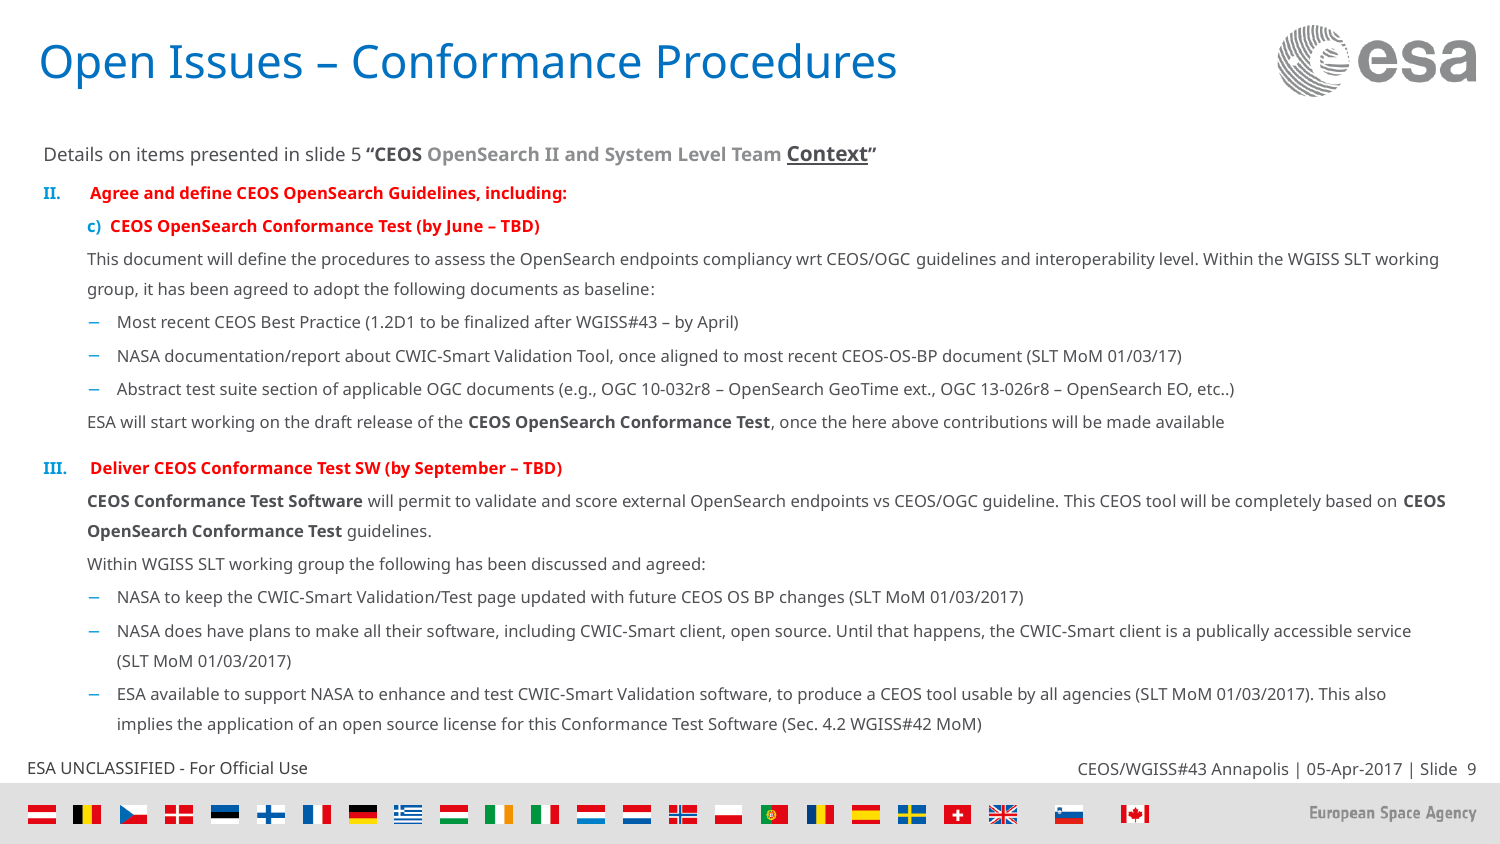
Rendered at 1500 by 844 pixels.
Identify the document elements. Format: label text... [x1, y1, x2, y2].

list Details on items presented in slide 5 “CEOS OpenSearch II and System Level Team Context” Agree and define CEOS OpenSearch Guidelines, including: CEOS OpenSearch Conformance Test (by June – TBD) This document will define the procedures to assess the OpenSearch endpoints compliancy wrt CEOS/OGC guidelines and interoperability level. Within the WGISS SLT working group, it has been agreed to adopt the following documents as baseline: Most recent CEOS Best Practice (1.2D1 to be finalized after WGISS#43 – by April) NASA documentation/report about CWIC-Smart Validation Tool, once aligned to most recent CEOS-OS-BP document (SLT MoM 01/03/17) Abstract test suite section of applicable OGC documents (e.g., OGC 10-032r8 – OpenSearch GeoTime ext., OGC 13-026r8 – OpenSearch EO, etc..) ESA will start working on the draft release of the CEOS OpenSearch Conformance Test, once the here above contributions will be made available Deliver CEOS Conformance Test SW (by September – TBD) CEOS Conformance Test Software will permit to validate and score external OpenSearch endpoints vs CEOS/OGC guideline. This CEOS tool will be completely based on CEOS OpenSearch Conformance Test guidelines. Within WGISS SLT working group the following has been discussed and agreed: NASA to keep the CWIC-Smart Validation/Test page updated with future CEOS OS BP changes (SLT MoM 01/03/2017) NASA does have plans to make all their software, including CWIC-Smart client, open source. Until that happens, the CWIC-Smart client is a publically accessible service (SLT MoM 01/03/2017) ESA available to support NASA to enhance and test CWIC-Smart Validation software, to produce a CEOS tool usable by all agencies (SLT MoM 01/03/2017). This also implies the application of an open source license for this Conformance Test Software (Sec. 4.2 WGISS#42 MoM) [28, 119, 1464, 747]
picture [1277, 25, 1477, 109]
title Open Issues – Conformance Procedures [23, 24, 1201, 96]
picture [0, 783, 1500, 844]
